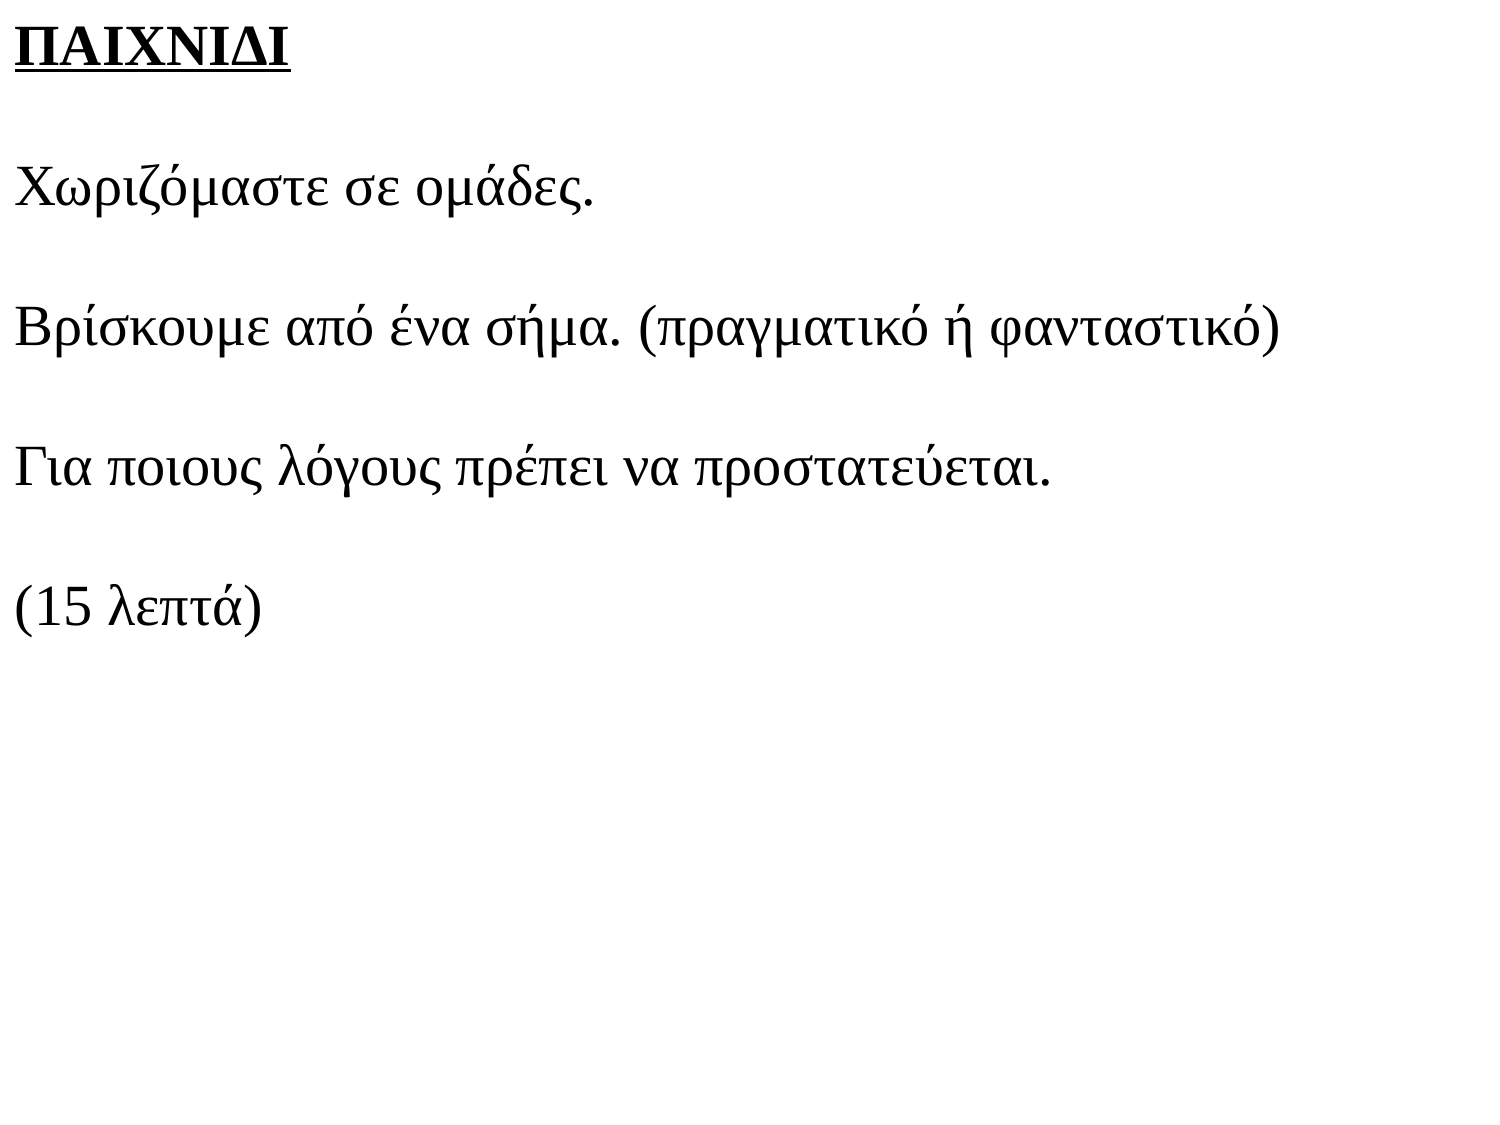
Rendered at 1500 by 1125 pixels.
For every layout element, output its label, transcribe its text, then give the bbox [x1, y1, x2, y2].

text_box ΠΑΙΧΝΙΔΙ Χωριζόμαστε σε ομάδες. Βρίσκουμε από ένα σήμα. (πραγματικό ή φανταστικό) Για ποιους λόγους πρέπει να προστατεύεται. (15 λεπτά) [0, 0, 1500, 645]
